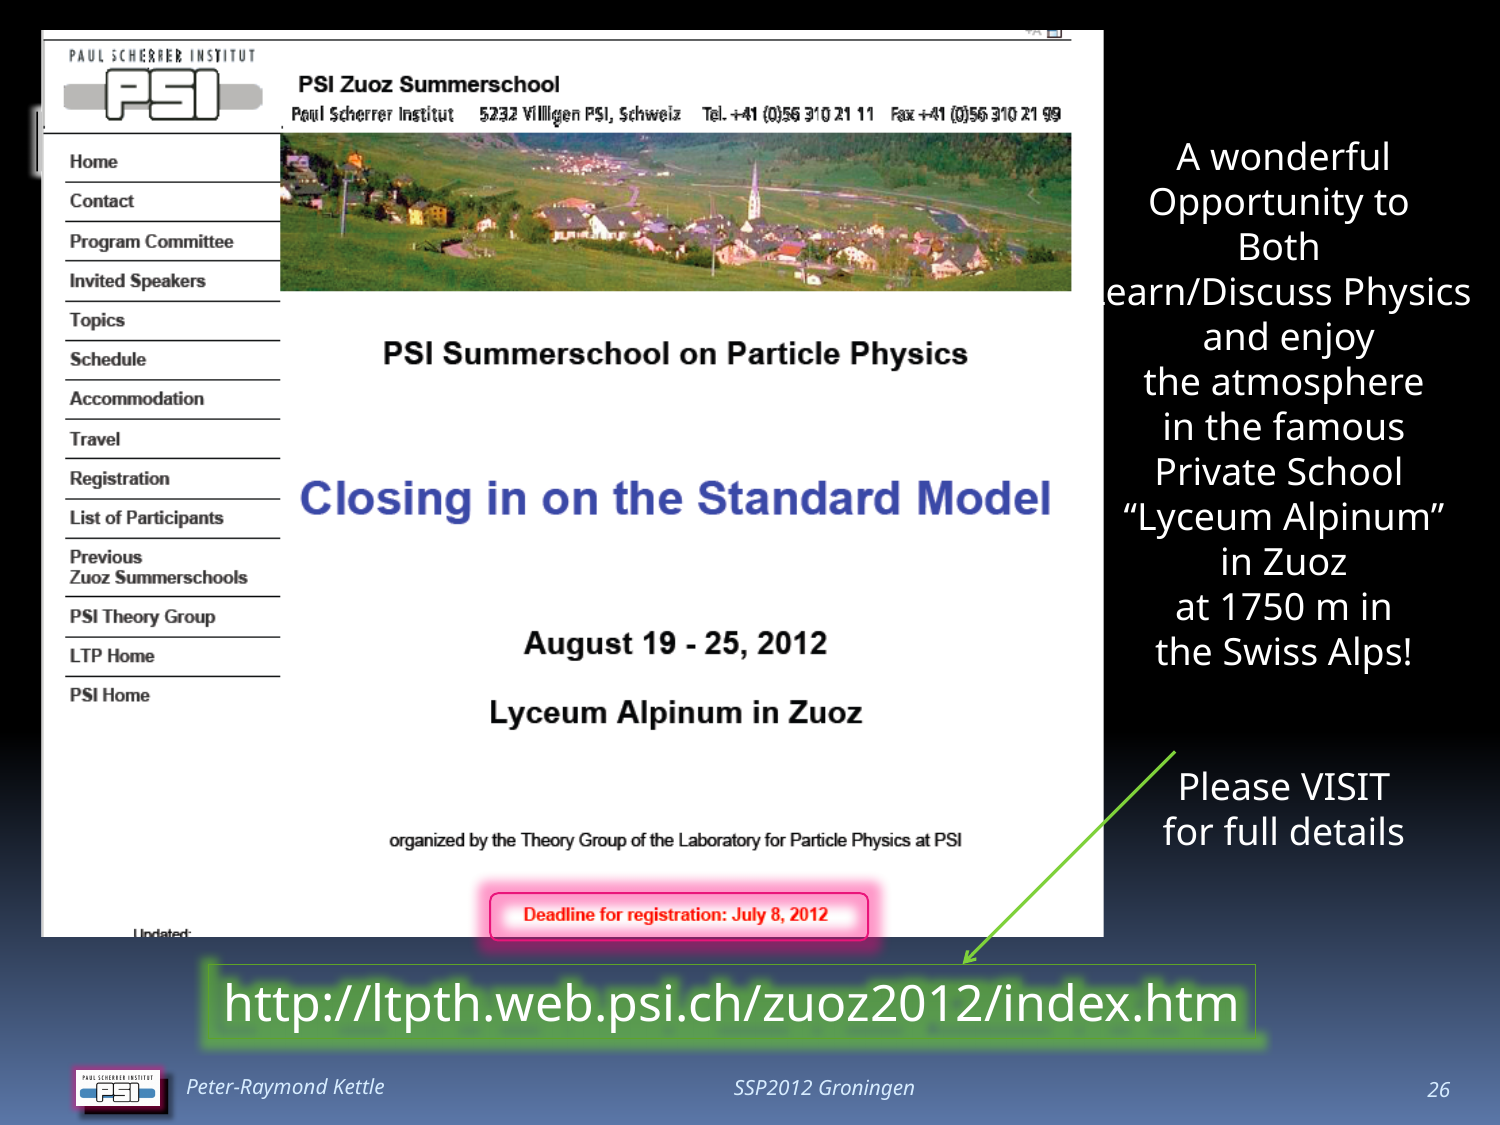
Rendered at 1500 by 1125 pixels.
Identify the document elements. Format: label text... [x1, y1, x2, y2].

picture [40, 30, 1105, 938]
text_box A wonderful Opportunity to Both Learn/Discuss Physics and enjoy the atmosphere in the famous Private School “Lyceum Alpinum” in Zuoz at 1750 m in the Swiss Alps! Please VISIT for full details [1113, 125, 1497, 861]
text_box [962, 750, 1176, 965]
text_box http://ltpth.web.psi.ch/zuoz2012/index.htm [208, 964, 1256, 1039]
slide_number Peter-Raymond Kettle [171, 1045, 420, 1106]
picture [76, 1070, 160, 1106]
slide_number 26 [1412, 1052, 1488, 1113]
